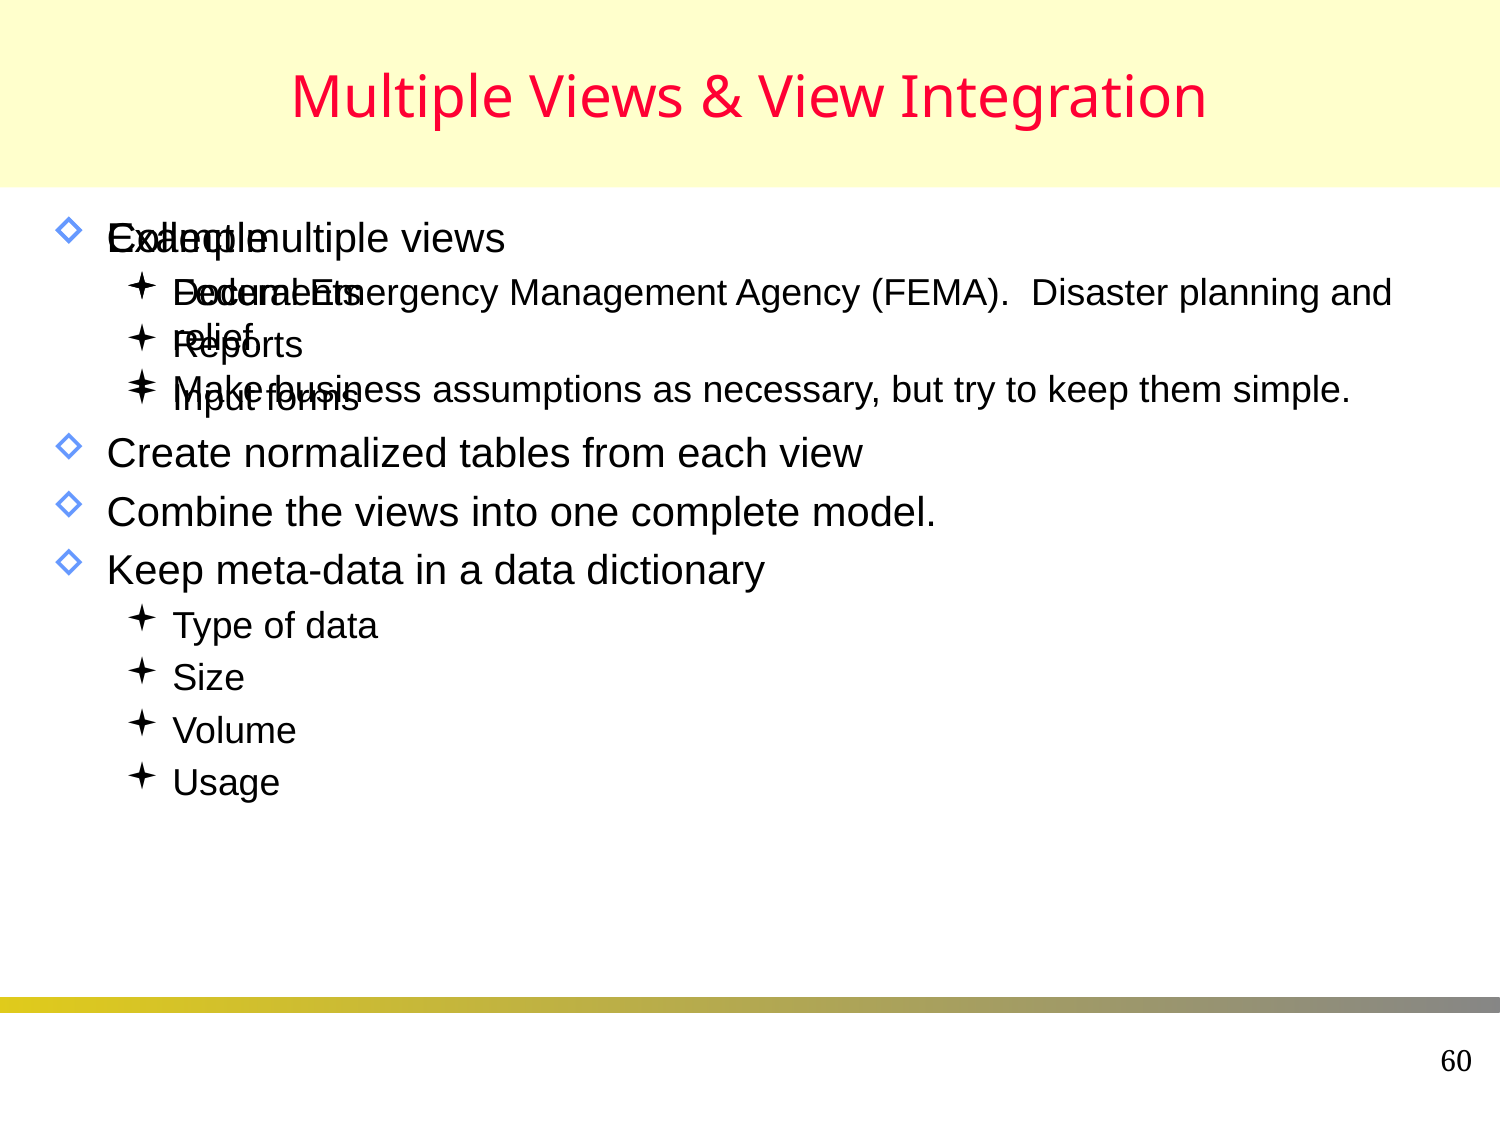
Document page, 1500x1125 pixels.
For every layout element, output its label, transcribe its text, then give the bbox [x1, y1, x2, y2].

slide_number 80 [211, 998, 215, 1012]
list Example Federal Emergency Management Agency (FEMA). Disaster planning and relief. Make business assumptions as necessary, but try to keep them simple. [35, 202, 1488, 988]
slide_number 60 [1174, 1024, 1488, 1101]
title Multiple Views & View Integration [0, 0, 1500, 188]
